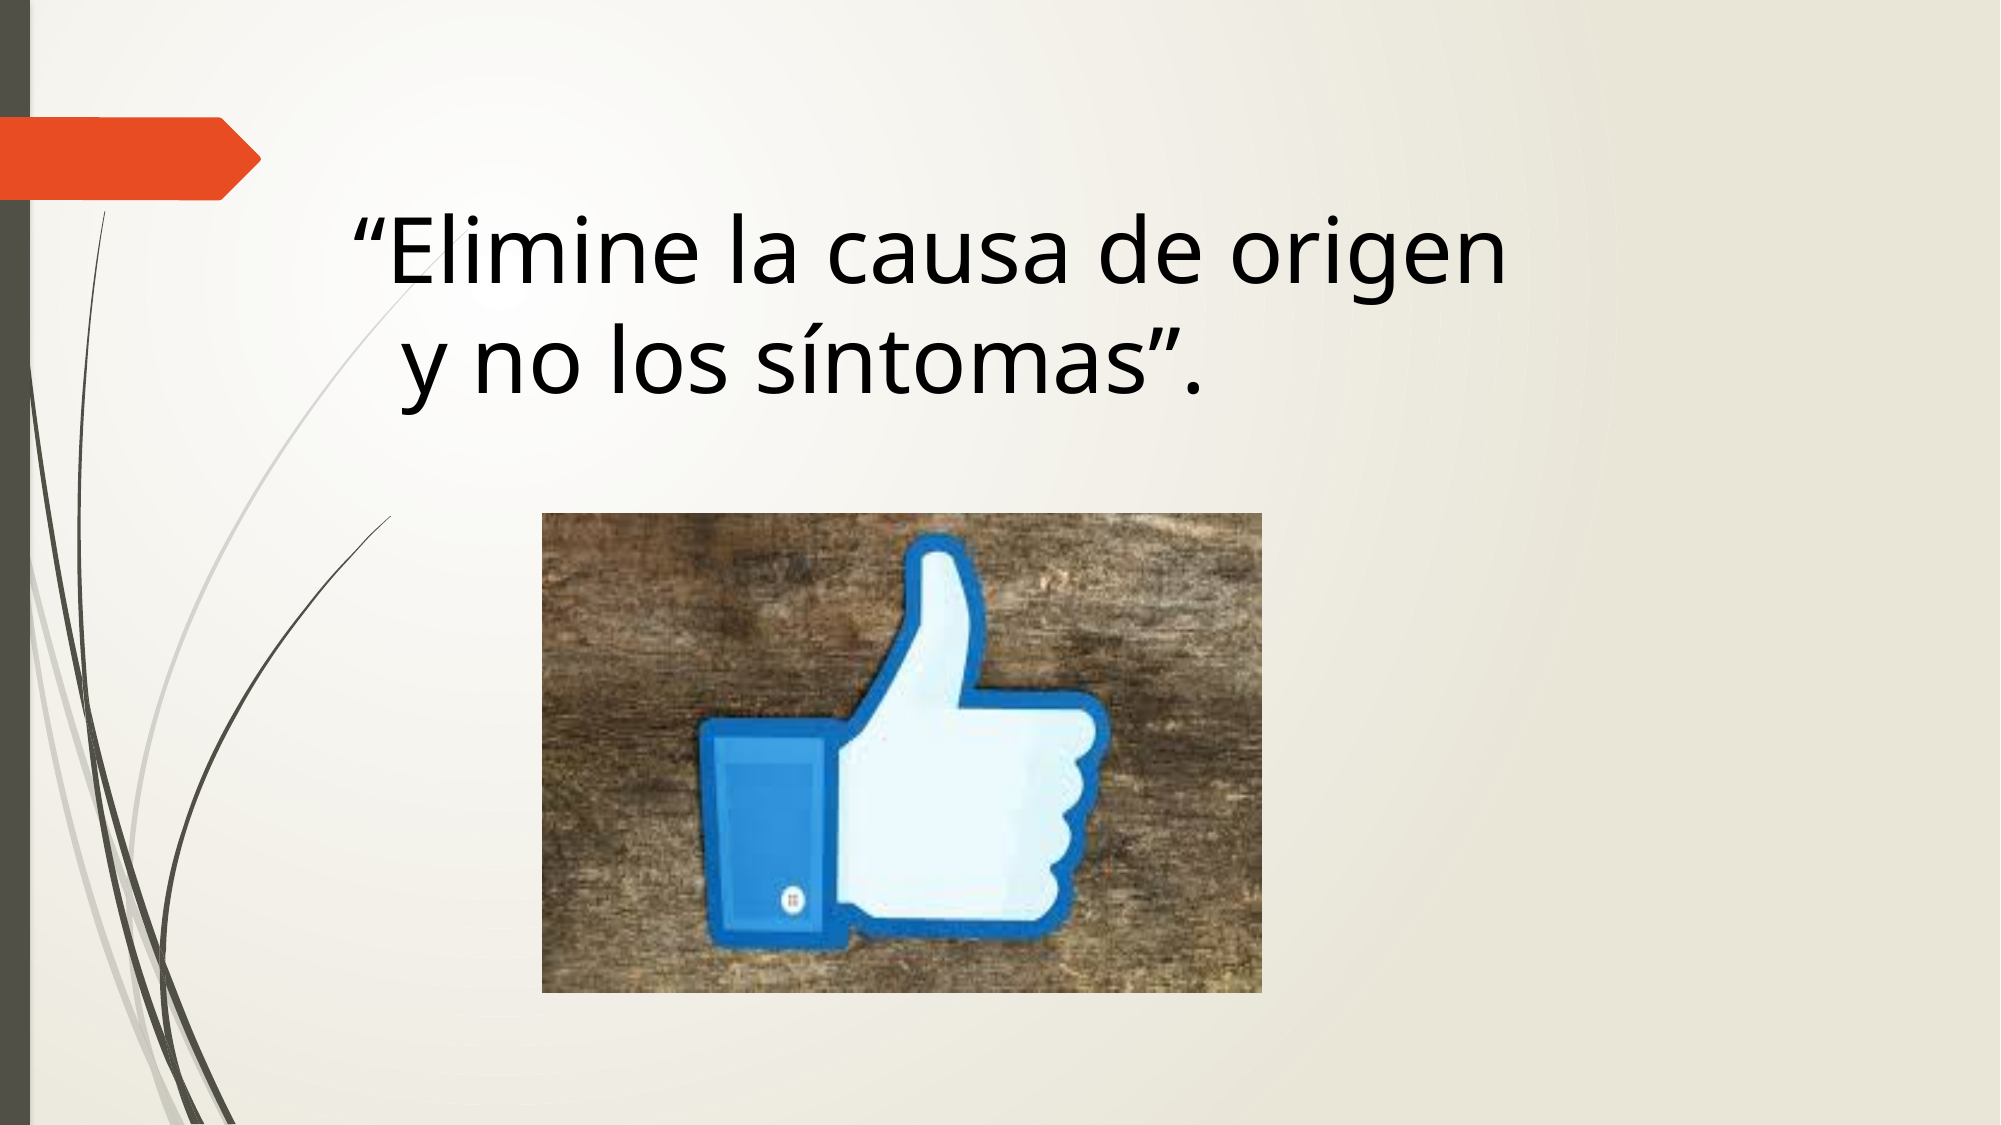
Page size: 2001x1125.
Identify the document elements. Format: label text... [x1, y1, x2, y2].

picture [542, 513, 1262, 994]
text_box “Elimine la causa de origen y no los síntomas”. [338, 184, 1551, 419]
